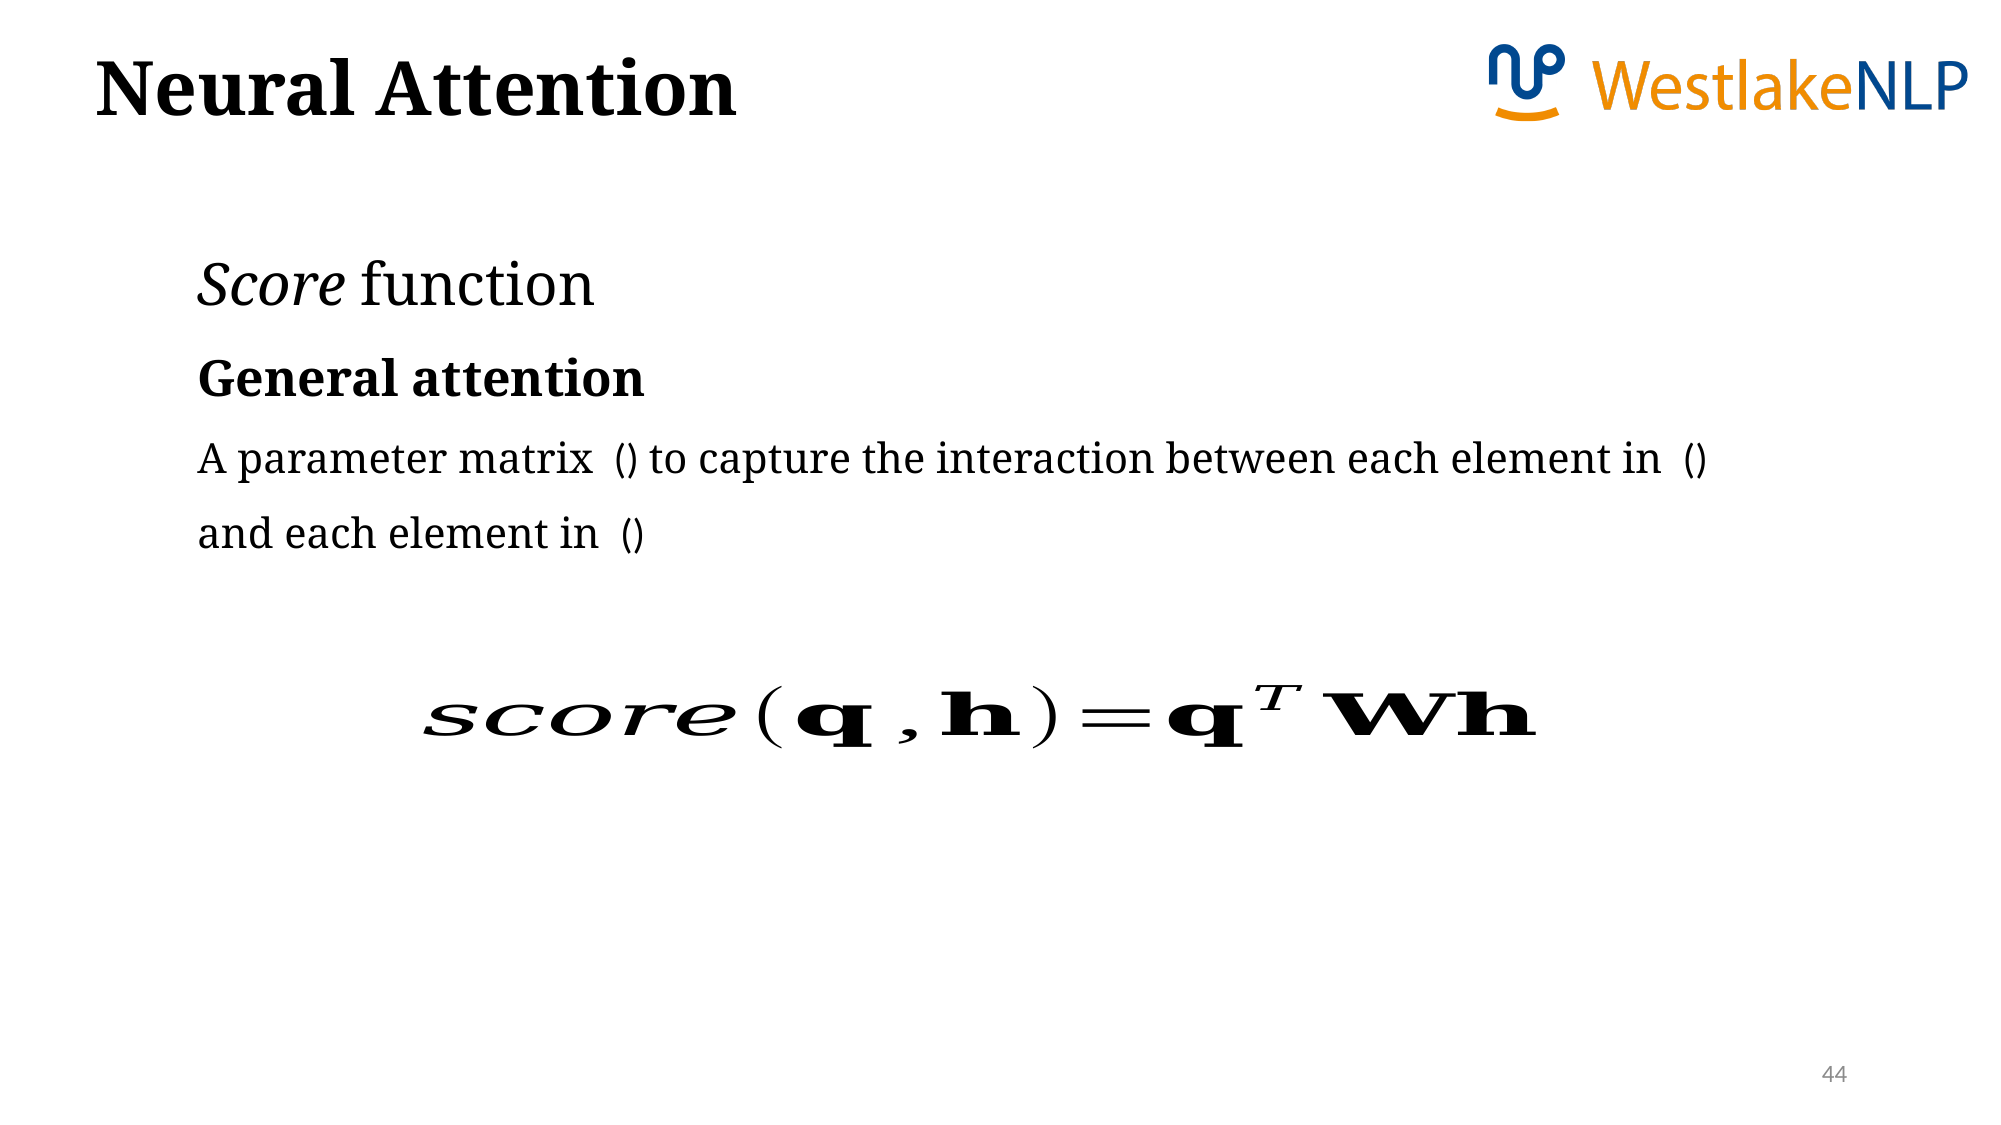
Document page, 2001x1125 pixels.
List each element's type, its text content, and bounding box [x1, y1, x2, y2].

text_box [351, 204, 1648, 291]
picture [1459, 0, 2000, 170]
slide_number 44 [1412, 1042, 1863, 1103]
text_box Neural Attention [80, 33, 755, 139]
